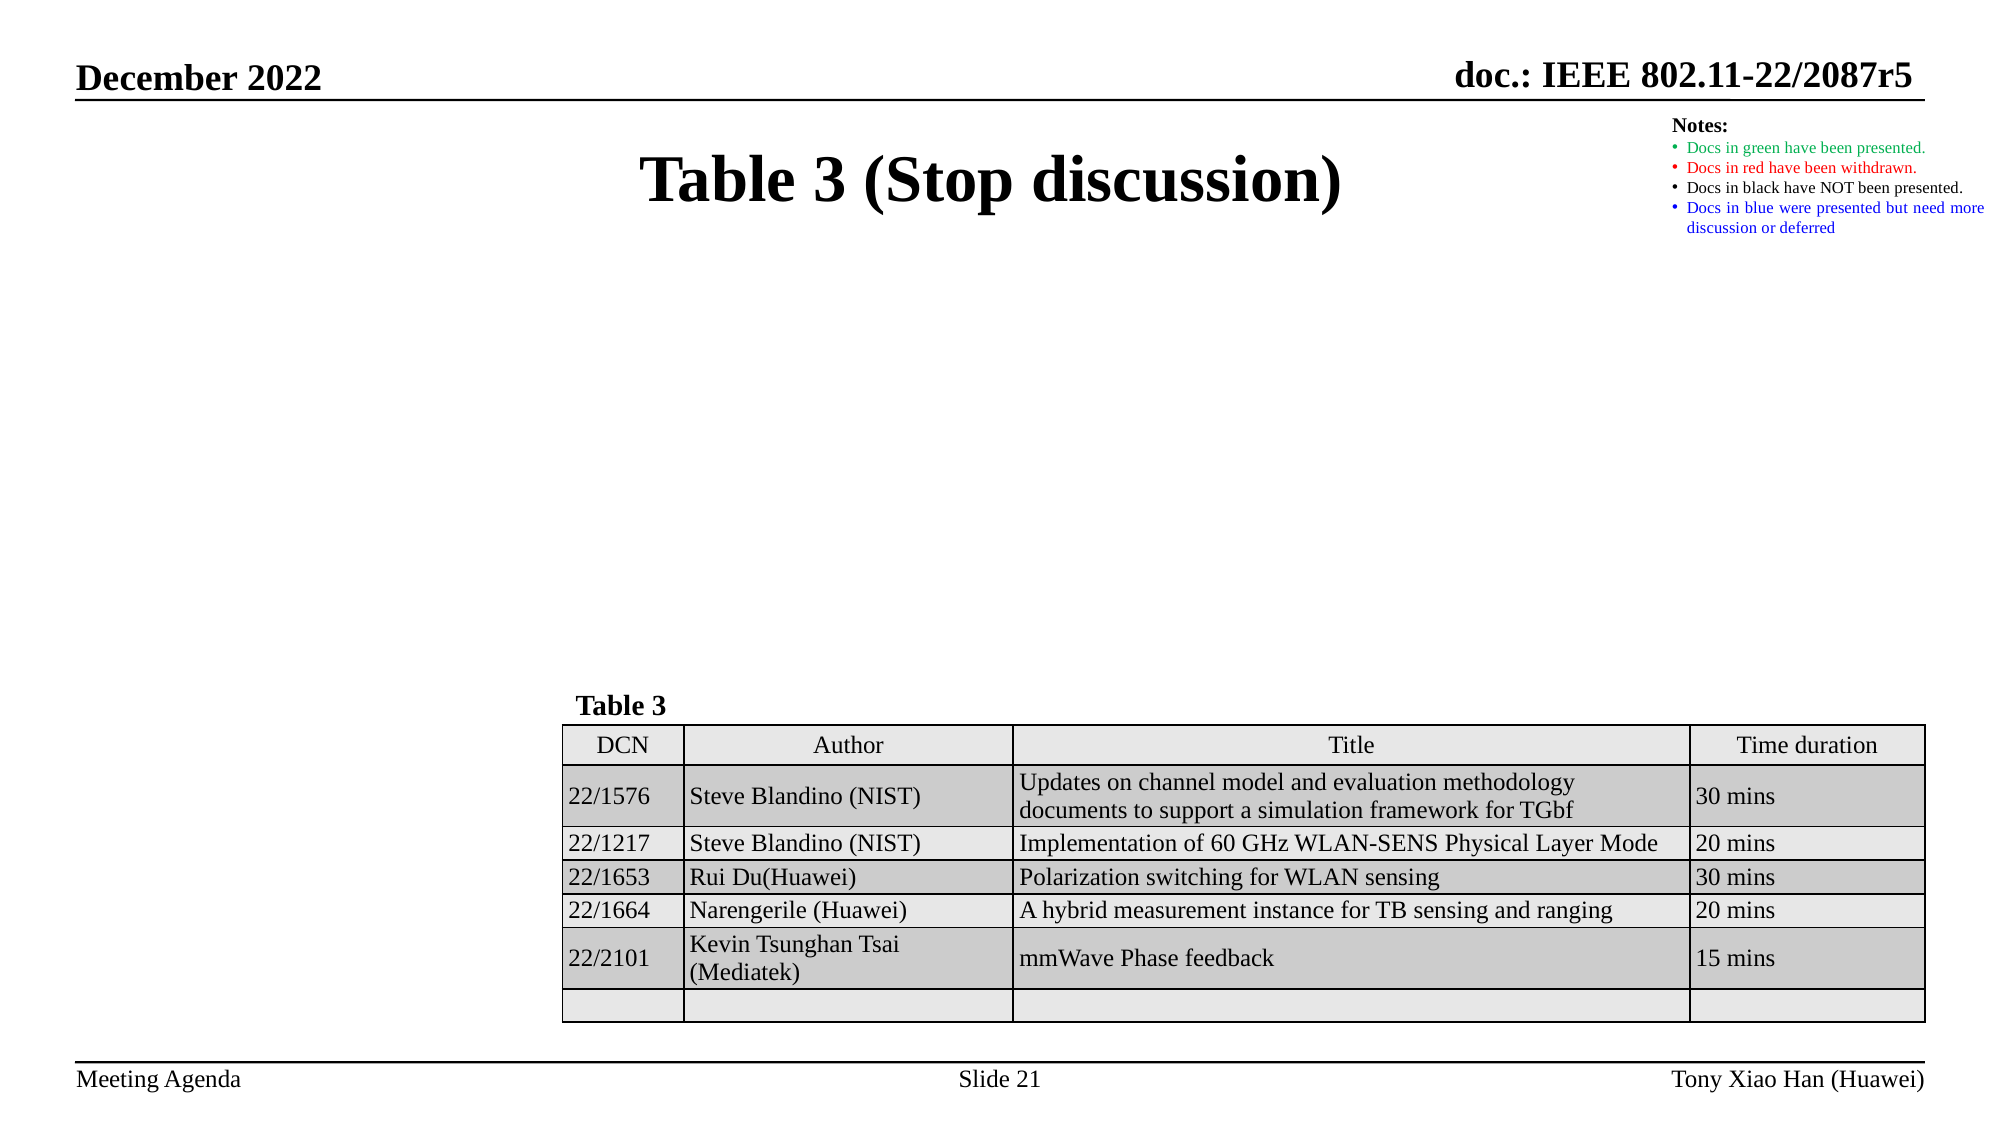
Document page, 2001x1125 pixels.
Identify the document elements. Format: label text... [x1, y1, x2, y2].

table_header Title [1014, 726, 1689, 764]
table_cell 20 mins [1691, 895, 1924, 927]
table_header Author [685, 726, 1012, 764]
text_box Notes: Docs in green have been presented. Docs in red have been withdrawn. Docs in black have NOT been presented. Docs in blue were presented but need more discussion or deferred [1657, 104, 2000, 246]
table_cell Updates on channel model and evaluation methodology documents to support a simulation framework for TGbf [1014, 766, 1689, 826]
table_cell Kevin Tsunghan Tsai (Mediatek) [685, 928, 1012, 988]
table_cell 22/1576 [563, 766, 683, 826]
table_header DCN [563, 726, 683, 764]
table_cell Steve Blandino (NIST) [685, 827, 1012, 859]
table_cell [1691, 990, 1924, 1021]
table_cell [1014, 990, 1689, 1021]
table_cell mmWave Phase feedback [1014, 928, 1689, 988]
table_header Time duration [1691, 726, 1924, 764]
table_cell [563, 990, 683, 1021]
text_box Table 3 (Stop discussion) [362, 87, 1638, 263]
text_box Table 3 [560, 687, 711, 721]
table_cell [685, 990, 1012, 1021]
table_cell A hybrid measurement instance for TB sensing and ranging [1014, 895, 1689, 927]
table_cell Polarization switching for WLAN sensing [1014, 861, 1689, 893]
table_cell Narengerile (Huawei) [685, 895, 1012, 927]
table_cell 22/1653 [563, 861, 683, 893]
table_cell Steve Blandino (NIST) [685, 766, 1012, 826]
table_cell Rui Du(Huawei) [685, 861, 1012, 893]
table_cell 30 mins [1691, 766, 1924, 826]
table_cell 22/1217 [563, 827, 683, 859]
table_cell 22/2101 [563, 928, 683, 988]
table_cell Implementation of 60 GHz WLAN-SENS Physical Layer Mode [1014, 827, 1689, 859]
table_cell 15 mins [1691, 928, 1924, 988]
table_cell 20 mins [1691, 827, 1924, 859]
table_cell 30 mins [1691, 861, 1924, 893]
table_cell 22/1664 [563, 895, 683, 927]
